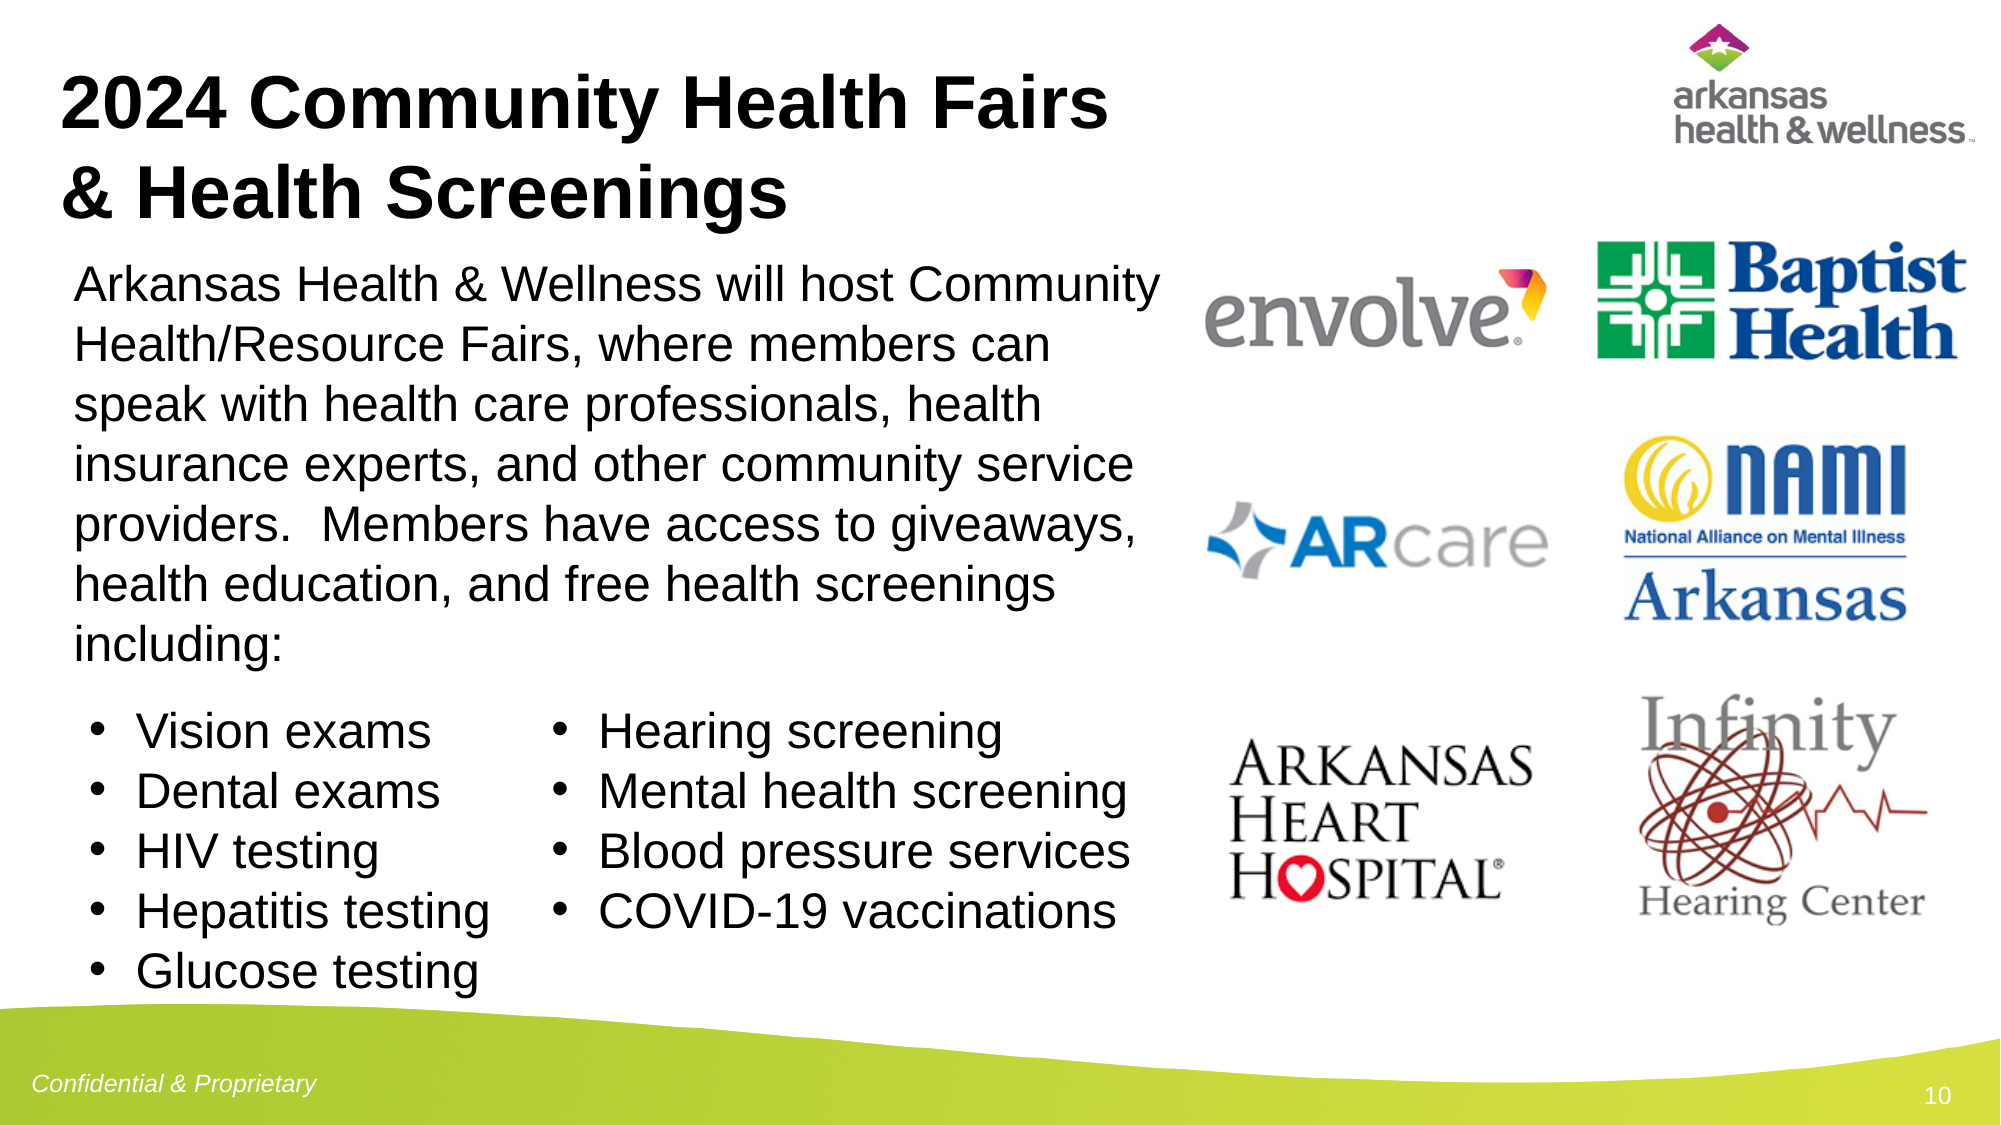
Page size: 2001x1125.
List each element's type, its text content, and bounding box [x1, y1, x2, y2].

picture [1674, 24, 1975, 144]
picture [0, 976, 2000, 1125]
text_box Vision exams Dental exams HIV testing Hepatitis testing Glucose testing [0, 691, 567, 1051]
picture [1580, 232, 1986, 369]
picture [1621, 692, 1945, 935]
picture [1589, 429, 1942, 631]
picture [1202, 259, 1551, 369]
picture [1191, 487, 1563, 602]
text_box 2024 Community Health Fairs & Health Screenings [45, 45, 1967, 159]
slide_number 10 [1500, 1074, 1967, 1114]
picture [1202, 723, 1555, 925]
text_box Hearing screening Mental health screening Blood pressure services COVID-19 vaccinations [567, 691, 1176, 991]
list Arkansas Health & Wellness will host Community Health/Resource Fairs, where members can speak with health care professionals, health insurance experts, and other community service providers. Members have access to giveaways, health education, and free health screenings including: [58, 244, 1193, 1000]
